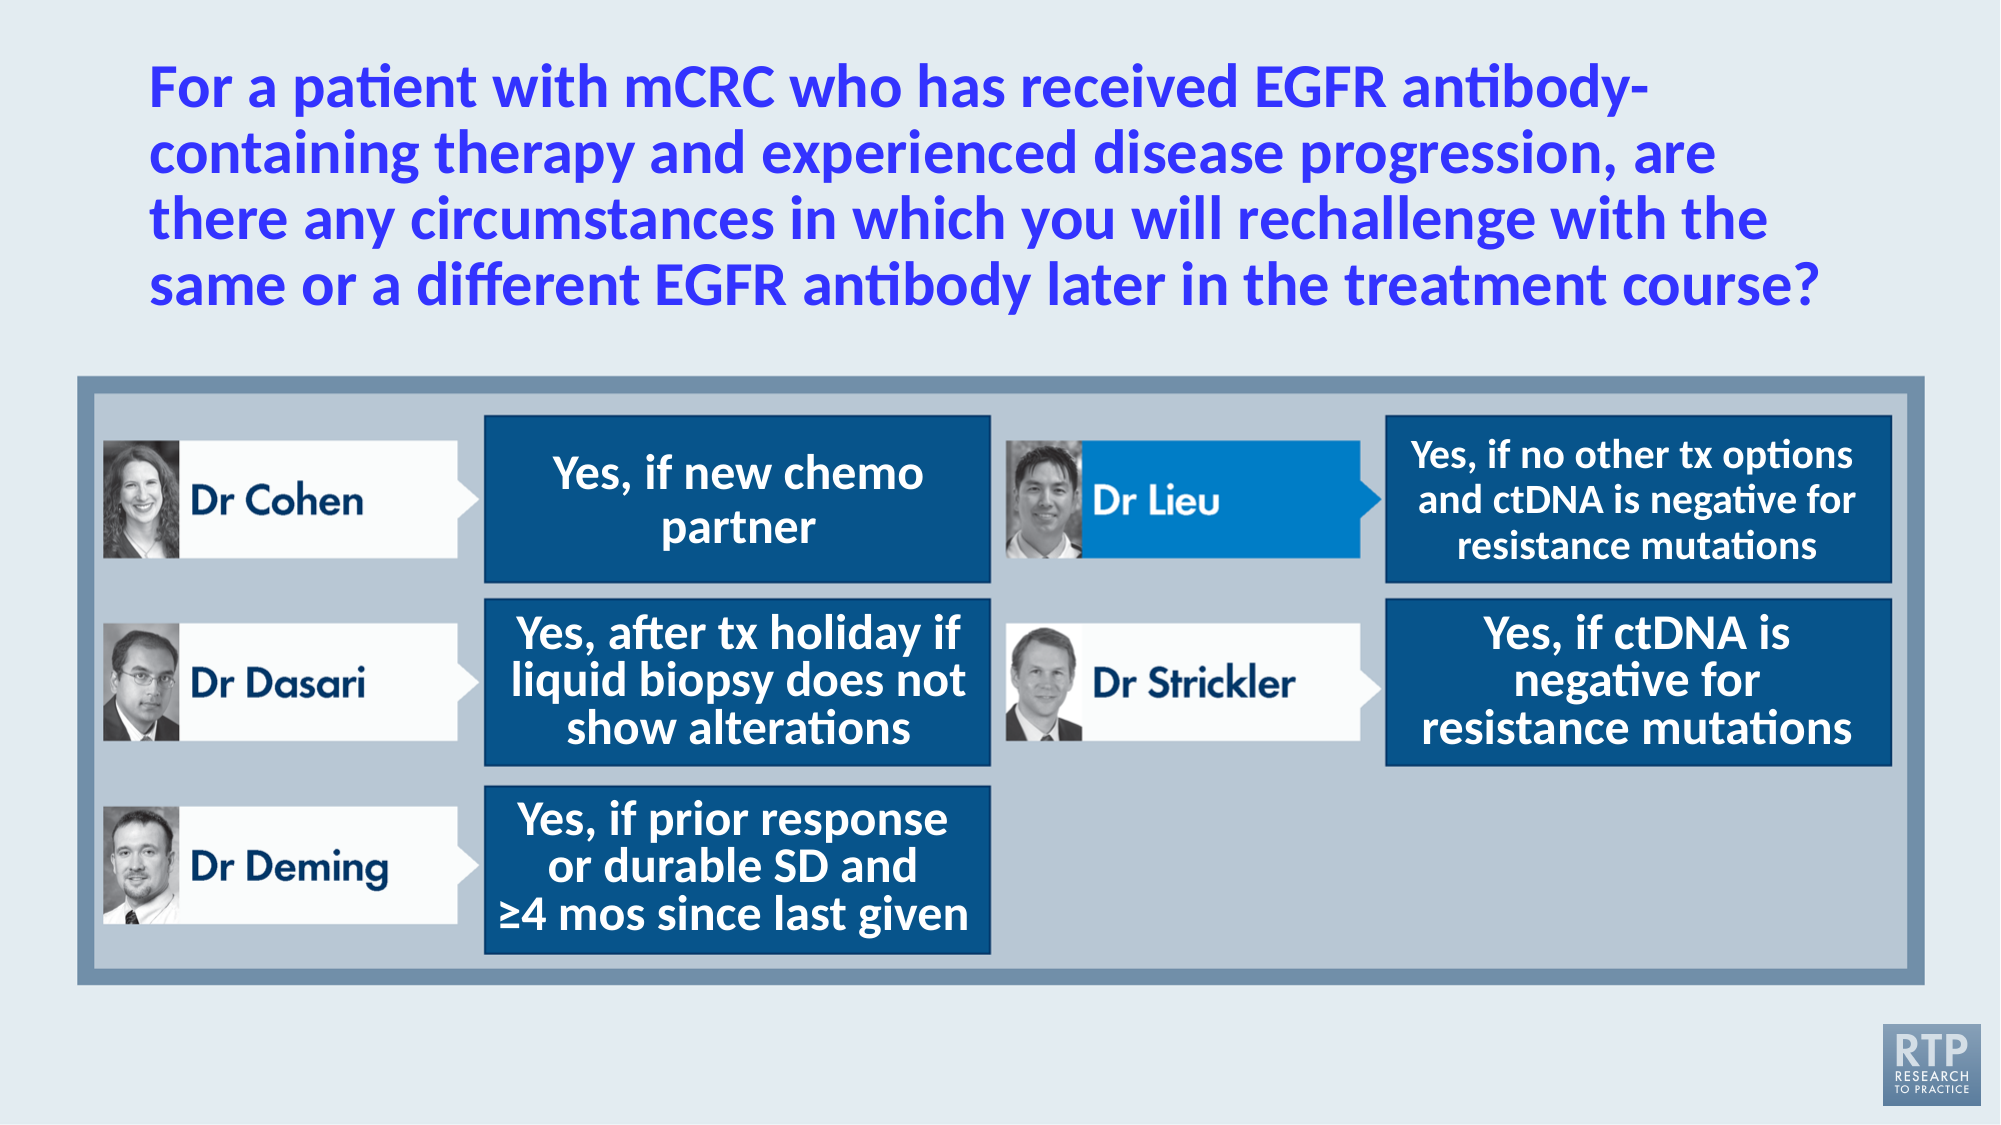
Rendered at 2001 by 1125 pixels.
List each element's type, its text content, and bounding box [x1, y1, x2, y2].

list Yes, if prior response or durable SD and ≥4 mos since last given [487, 788, 991, 950]
list Yes, if ctDNA is negative for resistance mutations [1385, 604, 1889, 763]
list Yes, if no other tx options and ctDNA is negative for resistance mutations [1385, 420, 1889, 579]
title For a patient with mCRC who has received EGFR antibody-containing therapy and experienced disease progression, are there any circumstances in which you will rechallenge with the same or a different EGFR antibody later in the treatment course? [149, 0, 1850, 374]
list Yes, after tx holiday if liquid biopsy does not show alterations [487, 604, 991, 763]
picture [0, 0, 2001, 1125]
list Yes, if new chemo partner [487, 420, 991, 579]
